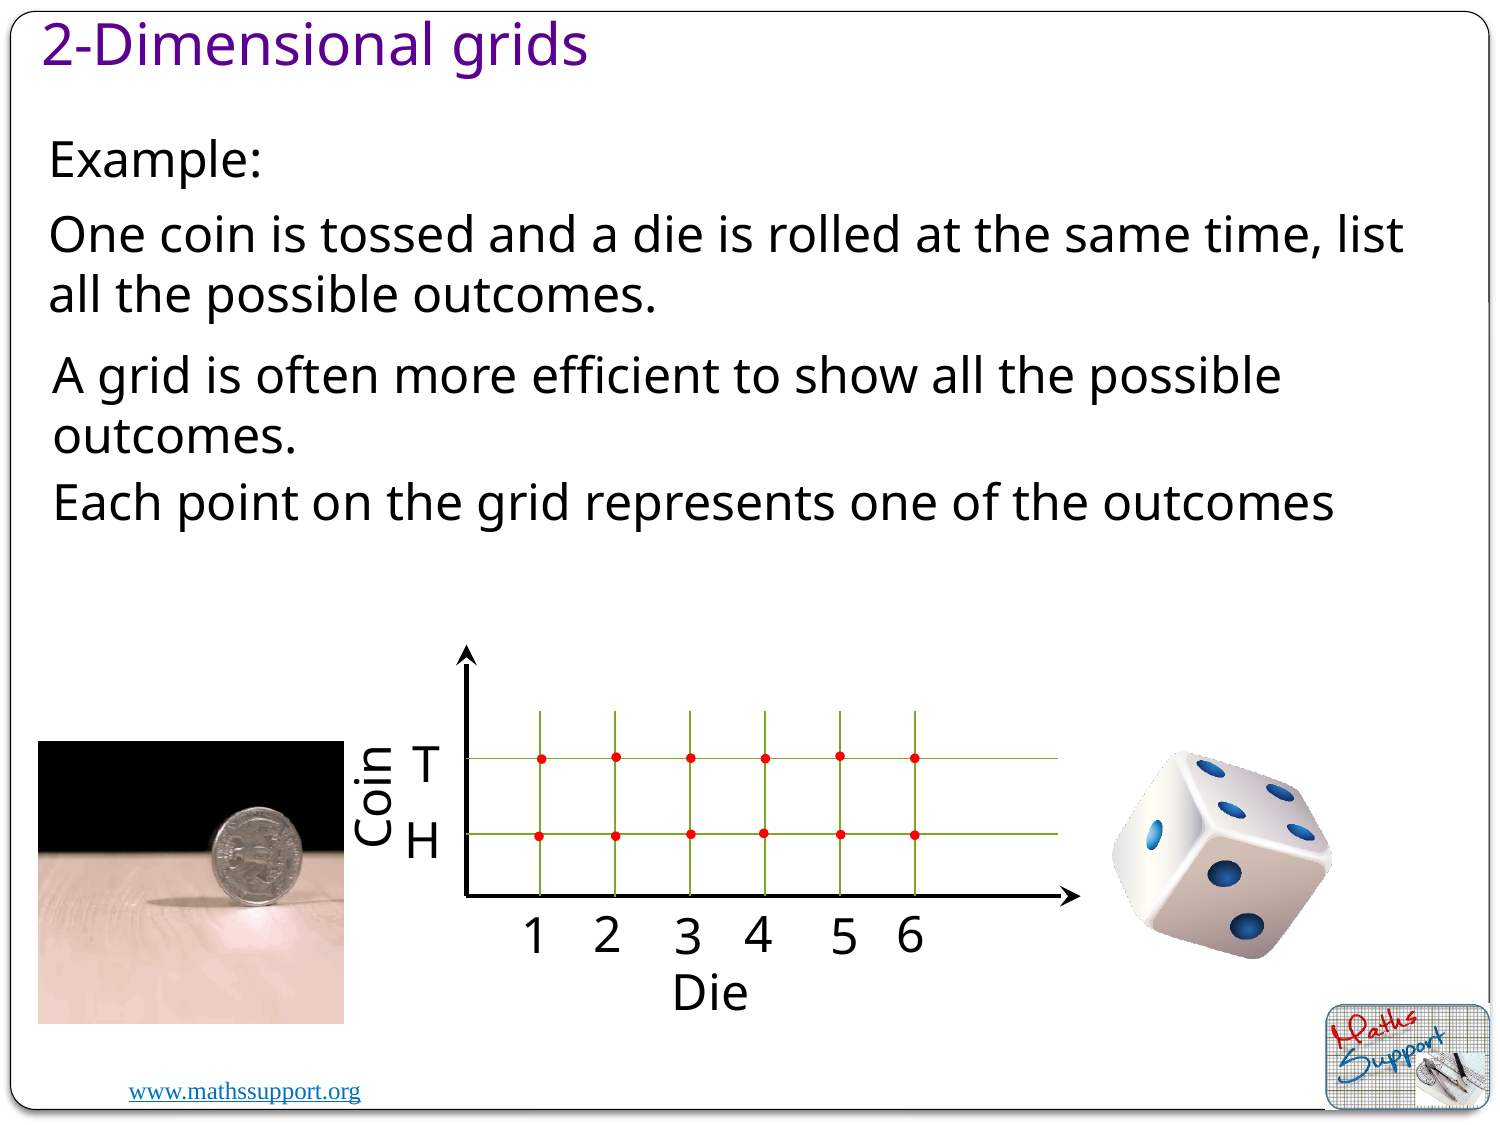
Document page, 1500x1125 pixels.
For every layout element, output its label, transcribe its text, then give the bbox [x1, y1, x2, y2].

text_box 6 [881, 906, 969, 971]
text_box 4 [729, 906, 815, 953]
text_box Die [657, 953, 816, 1029]
text_box 2 [578, 906, 660, 971]
text_box Example: [33, 119, 1467, 194]
picture [1325, 1003, 1490, 1110]
picture [38, 741, 344, 1024]
text_box H [390, 801, 461, 876]
text_box [1327, 1005, 1492, 1107]
text_box A grid is often more efficient to show all the possible outcomes. [37, 336, 1471, 462]
text_box 5 [815, 906, 903, 972]
text_box 2-Dimensional grids [26, 0, 1302, 100]
text_box Coin [333, 706, 409, 865]
text_box T [409, 725, 461, 801]
text_box One coin is tossed and a die is rolled at the same time, list all the possible outcomes. [33, 194, 1467, 330]
text_box 1 [506, 906, 578, 971]
picture [1111, 751, 1332, 959]
text_box 3 [660, 906, 729, 953]
text_box Each point on the grid represents one of the outcomes [37, 462, 1471, 538]
text_box [130, 1074, 414, 1109]
